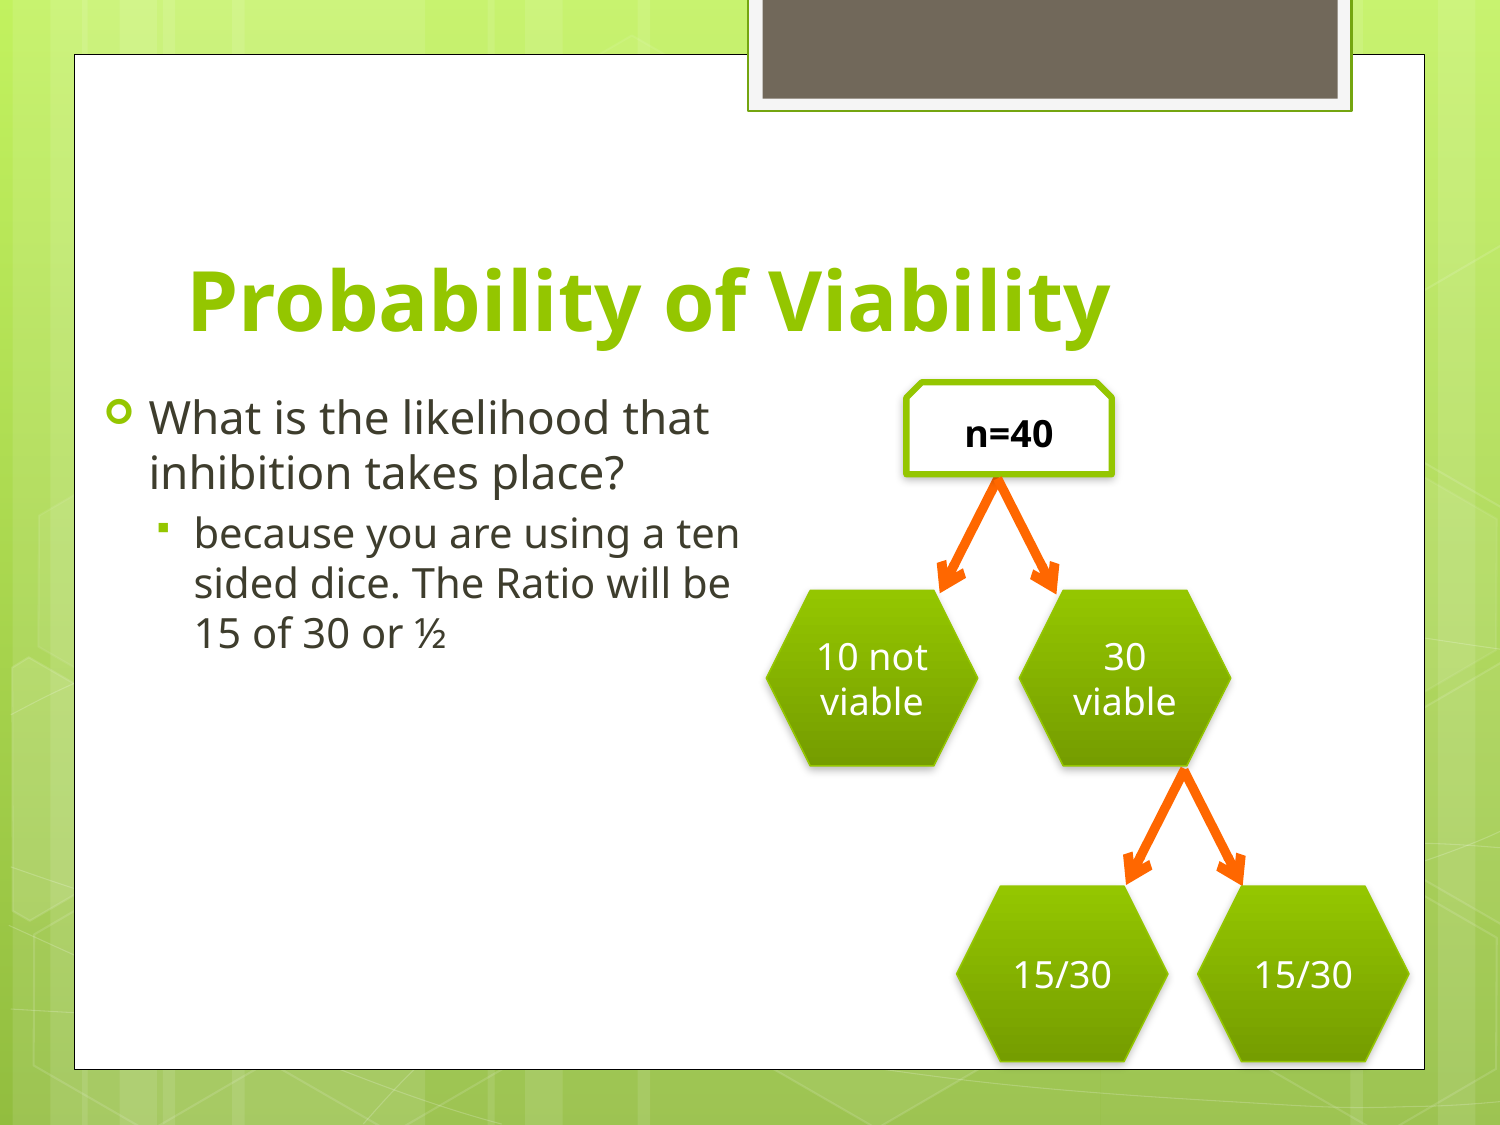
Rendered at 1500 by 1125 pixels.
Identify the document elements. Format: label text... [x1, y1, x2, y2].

text_box 15/30 [955, 885, 1169, 1063]
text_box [1125, 768, 1243, 887]
text_box 15/30 [1197, 885, 1410, 1063]
list What is the likelihood that inhibition takes place? because you are using a ten sided dice. The Ratio will be 15 of 30 or ½ [77, 381, 759, 830]
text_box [766, 381, 1231, 767]
title Probability of Viability [171, 168, 1324, 357]
